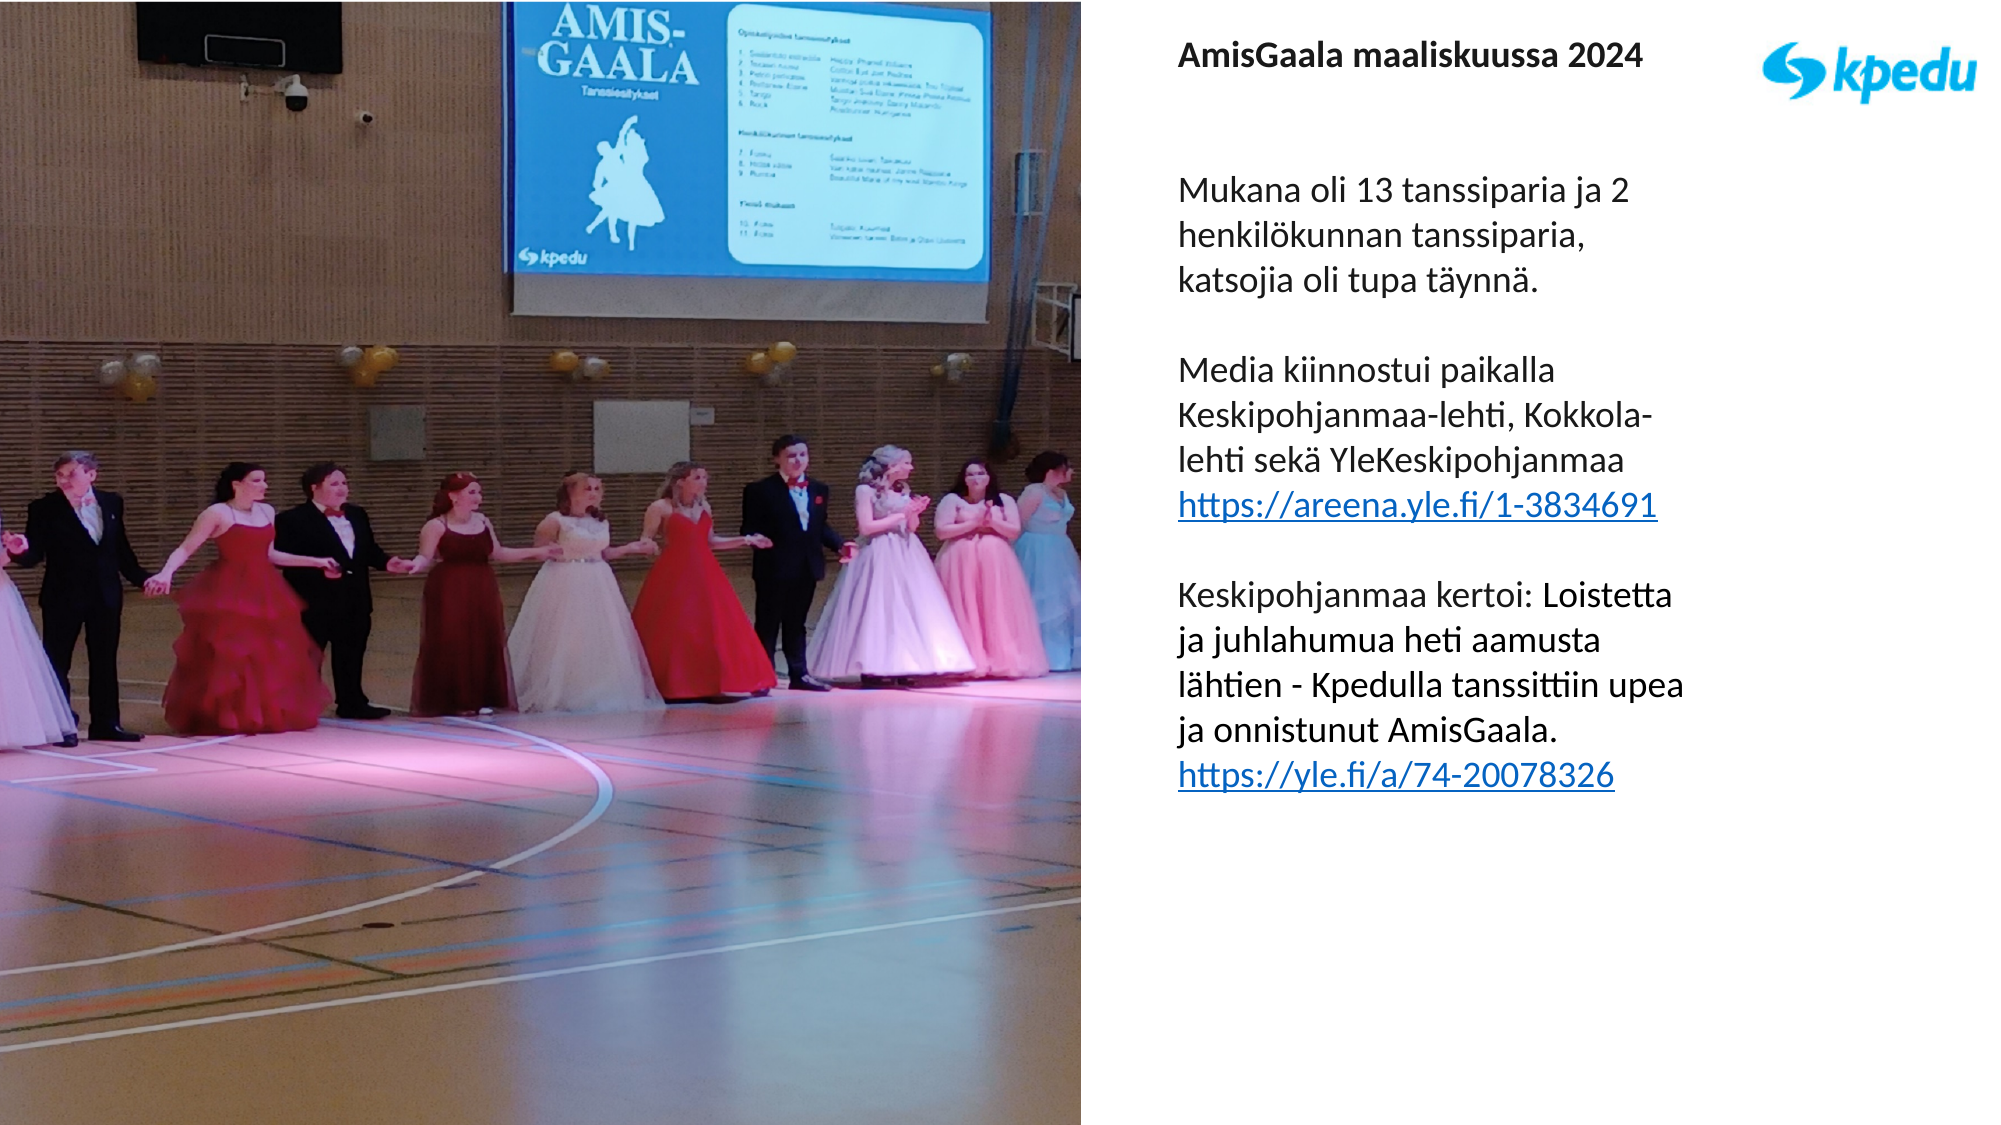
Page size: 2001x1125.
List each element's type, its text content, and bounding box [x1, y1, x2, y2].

picture [1742, 0, 1999, 143]
picture [0, 3, 1096, 1125]
text_box AmisGaala maaliskuussa 2024 Mukana oli 13 tanssiparia ja 2 henkilökunnan tanssiparia, katsojia oli tupa täynnä. Media kiinnostui paikalla Keskipohjanmaa-lehti, Kokkola-lehti sekä YleKeskipohjanmaa https://areena.yle.fi/1-3834691 Keskipohjanmaa kertoi: Loistetta ja juhlahumua heti aamusta lähtien - Kpedulla tanssittiin upea ja onnistunut AmisGaala. https://yle.fi/a/74-20078326 [1163, 22, 1718, 803]
